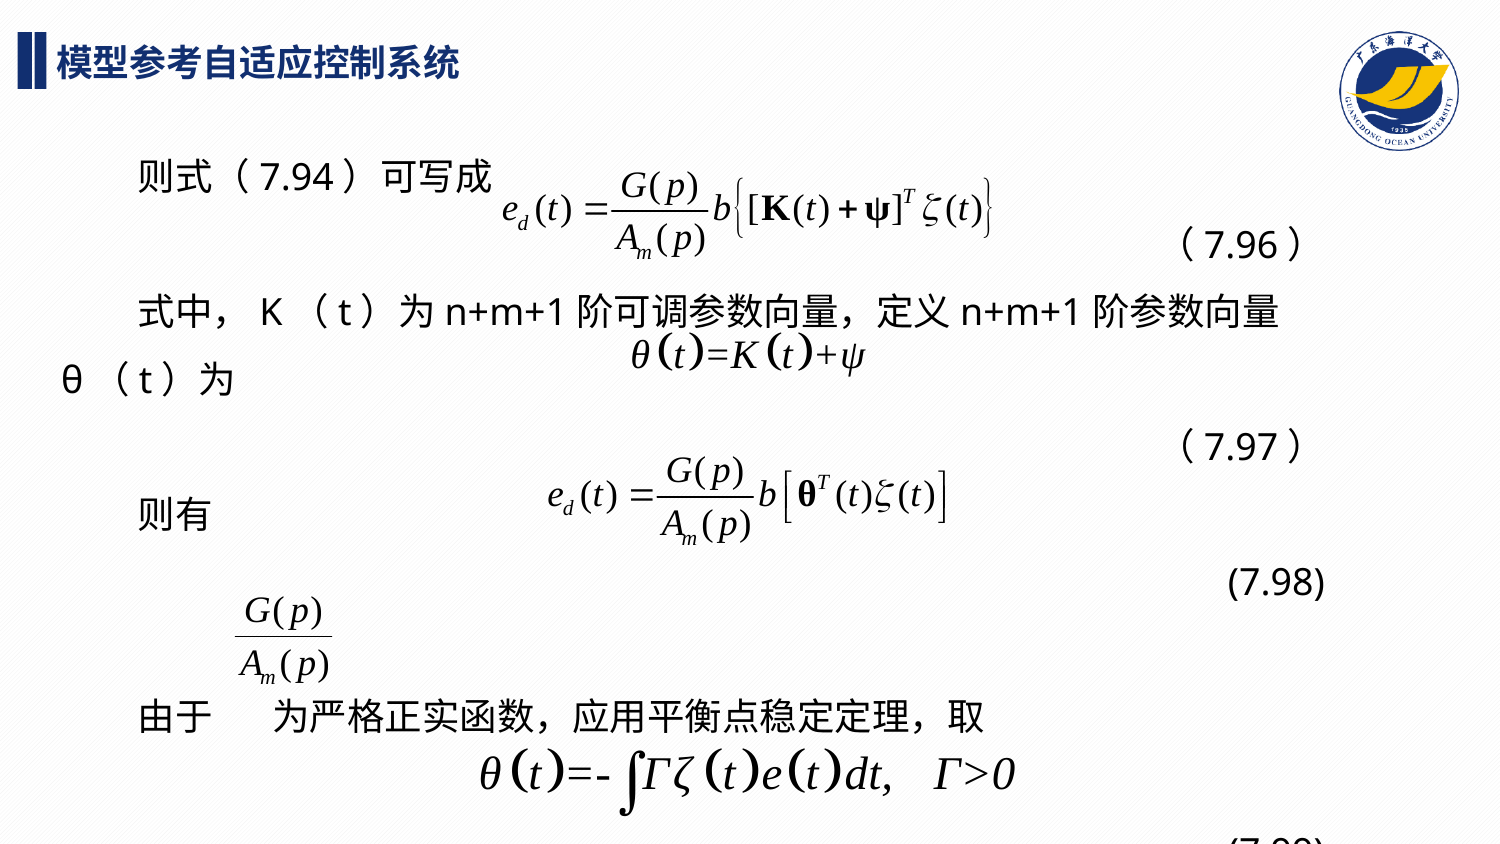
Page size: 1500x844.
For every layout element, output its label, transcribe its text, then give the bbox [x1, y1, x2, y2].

text_box 则式（7.94）可写成 （7.96） 式中，K（t）为n+m+1阶可调参数向量，定义n+m+1阶参数向量θ（t）为 （7.97） 则有 (7.98) 由于 为严格正实函数，应用平衡点稳定定理，取 (7.99) [46, 123, 1340, 844]
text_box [229, 586, 338, 692]
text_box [474, 732, 1026, 824]
text_box [16, 30, 32, 91]
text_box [626, 327, 874, 389]
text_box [497, 161, 1003, 267]
text_box 模型参考自适应控制系统 [41, 32, 680, 135]
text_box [542, 447, 958, 553]
picture [1339, 31, 1459, 151]
text_box [32, 30, 48, 91]
